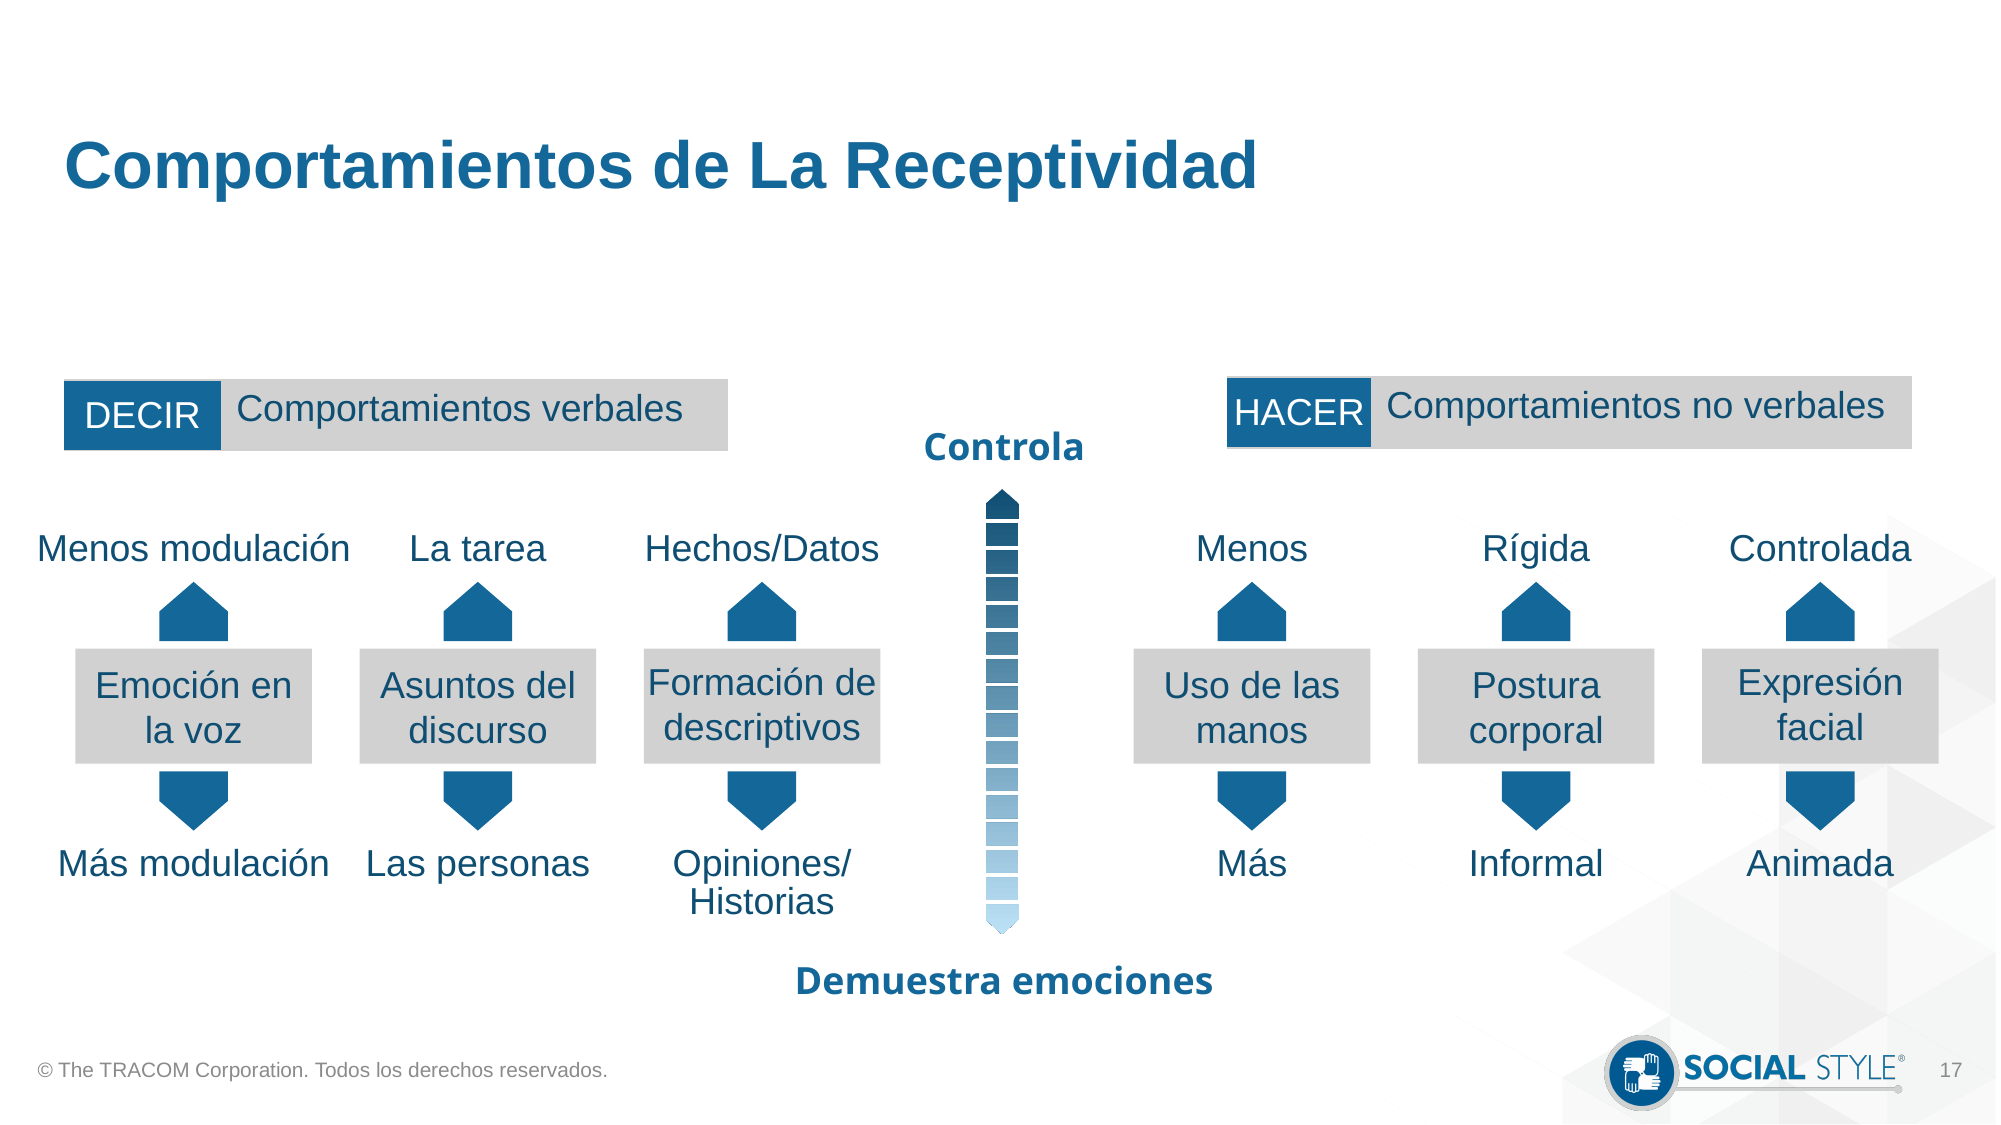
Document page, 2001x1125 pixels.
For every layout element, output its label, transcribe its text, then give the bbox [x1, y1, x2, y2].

table_header HACER [1227, 378, 1371, 447]
text_box [985, 550, 1020, 574]
text_box [985, 686, 1020, 710]
text_box [985, 577, 1020, 601]
text_box [985, 631, 1020, 656]
text_box [985, 604, 1020, 629]
picture [1604, 1103, 1905, 1111]
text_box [1704, 523, 1988, 890]
text_box [984, 487, 1020, 520]
text_box [985, 658, 1020, 683]
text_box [1420, 523, 1704, 890]
text_box [985, 822, 1020, 846]
text_box [985, 849, 1020, 874]
text_box [985, 740, 1020, 765]
picture [1604, 1035, 1905, 1056]
text_box [984, 903, 1020, 936]
table_header DECIR [64, 381, 221, 450]
text_box [985, 876, 1020, 901]
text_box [1084, 523, 1420, 890]
text_box [985, 522, 1020, 547]
text_box Demuestra emociones [722, 956, 1287, 976]
table_header Comportamientos verbales [221, 381, 728, 450]
text_box [985, 795, 1020, 819]
text_box [985, 713, 1020, 738]
table_header Comportamientos no verbales [1371, 378, 1912, 447]
title Comportamientos de La Receptividad [64, 37, 1963, 204]
text_box Controla [836, 421, 1172, 474]
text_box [645, 523, 930, 890]
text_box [26, 523, 361, 890]
slide_number 17 [1512, 1056, 1963, 1103]
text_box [361, 523, 645, 890]
text_box [985, 767, 1020, 792]
footer © The TRACOM Corporation. Todos los derechos reservados. [37, 1056, 1338, 1103]
